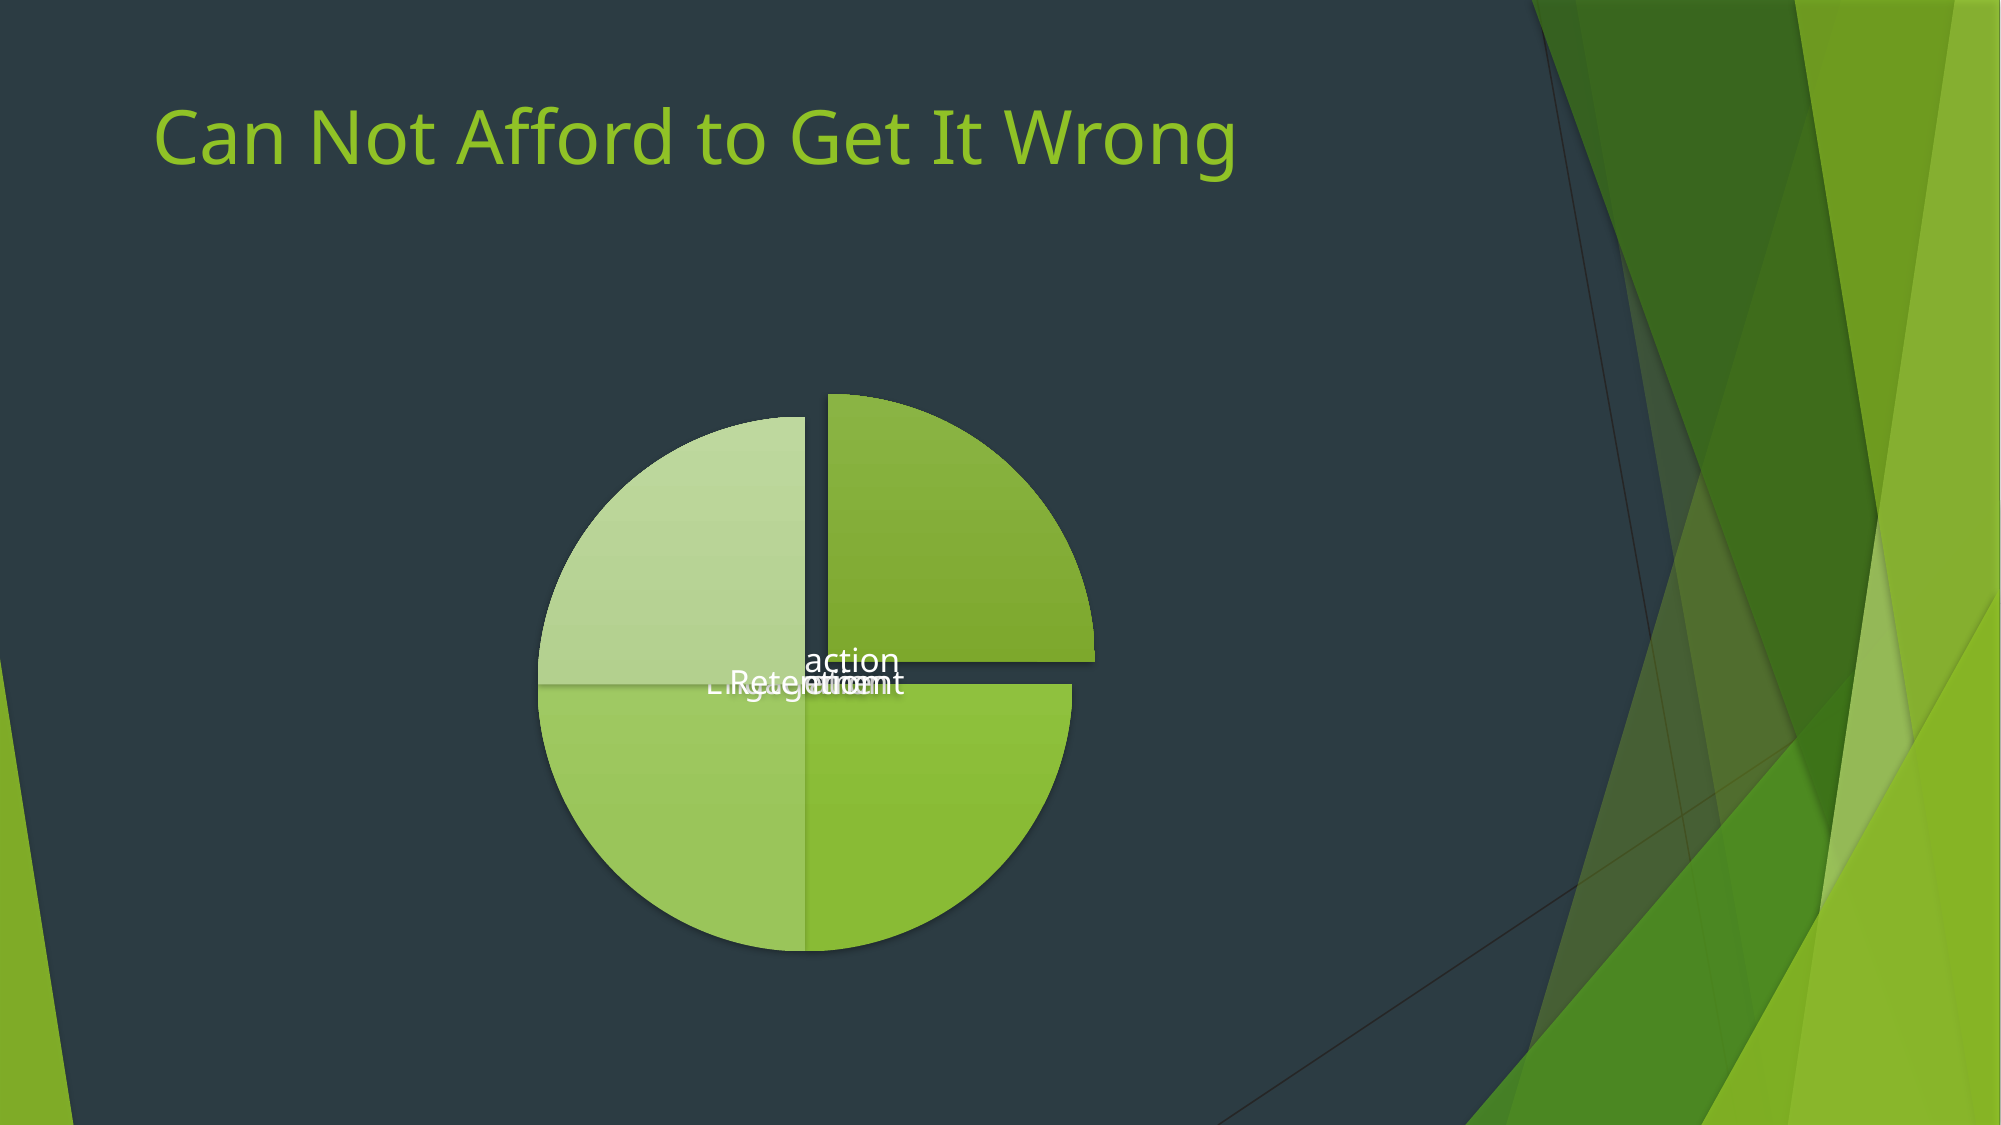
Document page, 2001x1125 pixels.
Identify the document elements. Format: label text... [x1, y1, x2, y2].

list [110, 353, 1522, 992]
title Can Not Afford to Get It Wrong [137, 82, 1863, 300]
